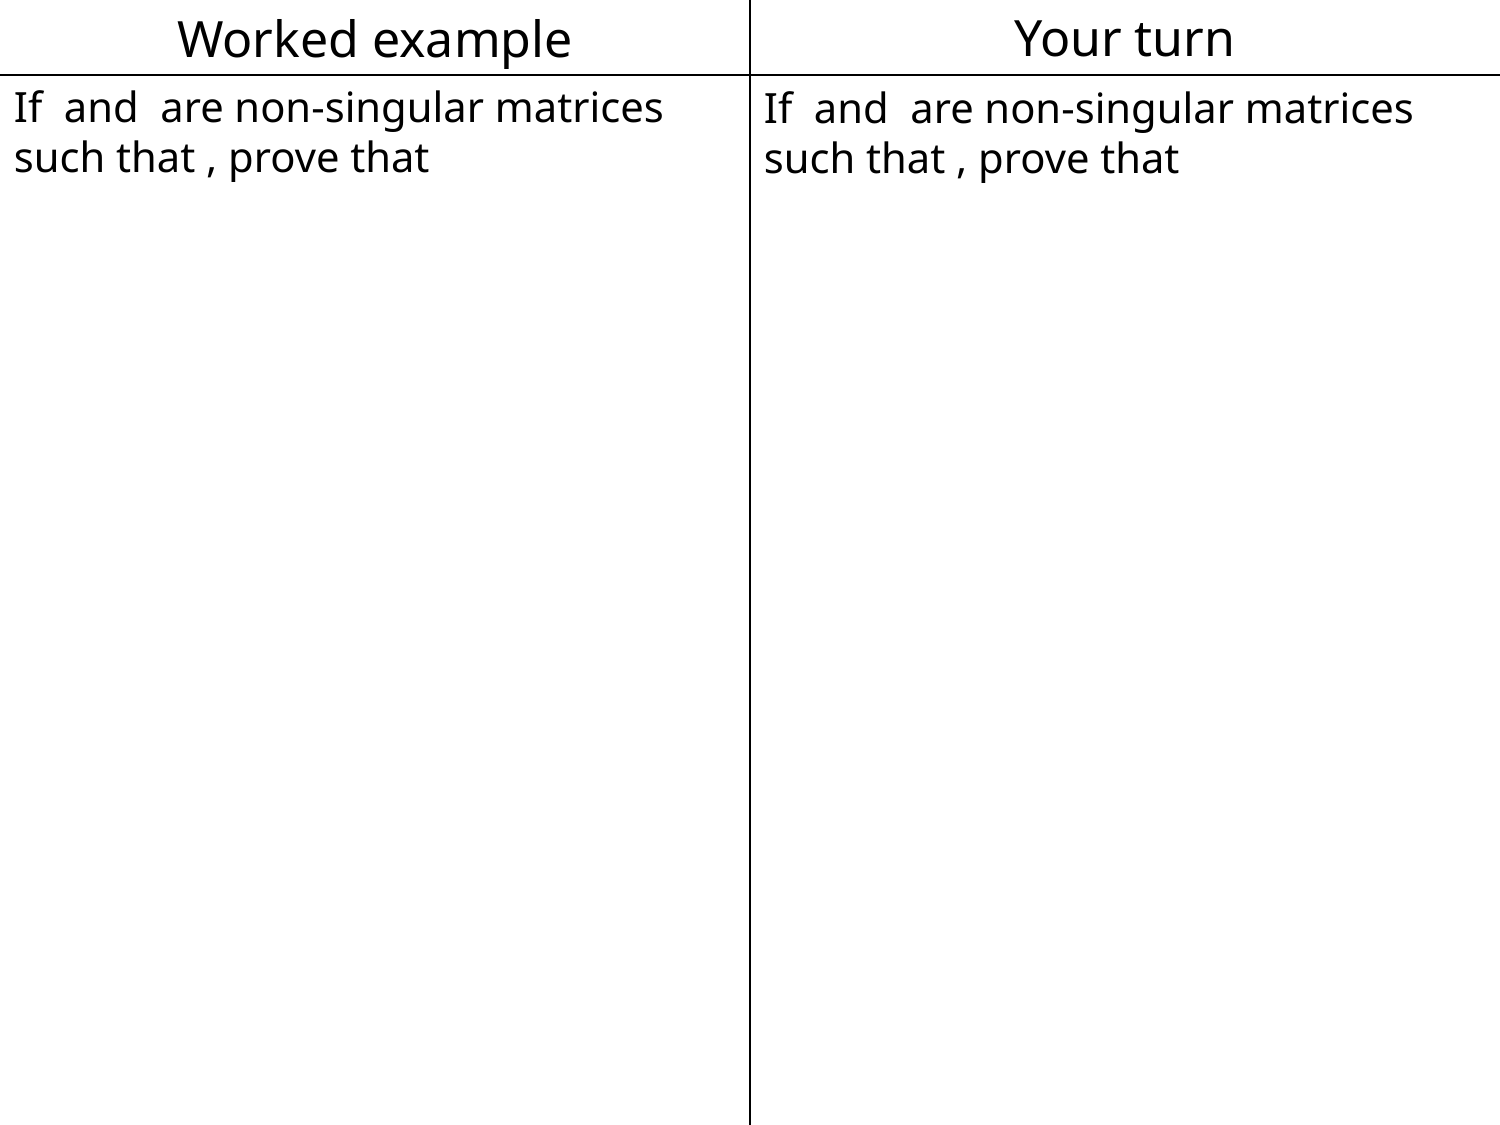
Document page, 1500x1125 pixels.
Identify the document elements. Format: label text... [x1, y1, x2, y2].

text_box Worked example [0, 0, 749, 74]
text_box Your turn [751, 0, 1500, 74]
